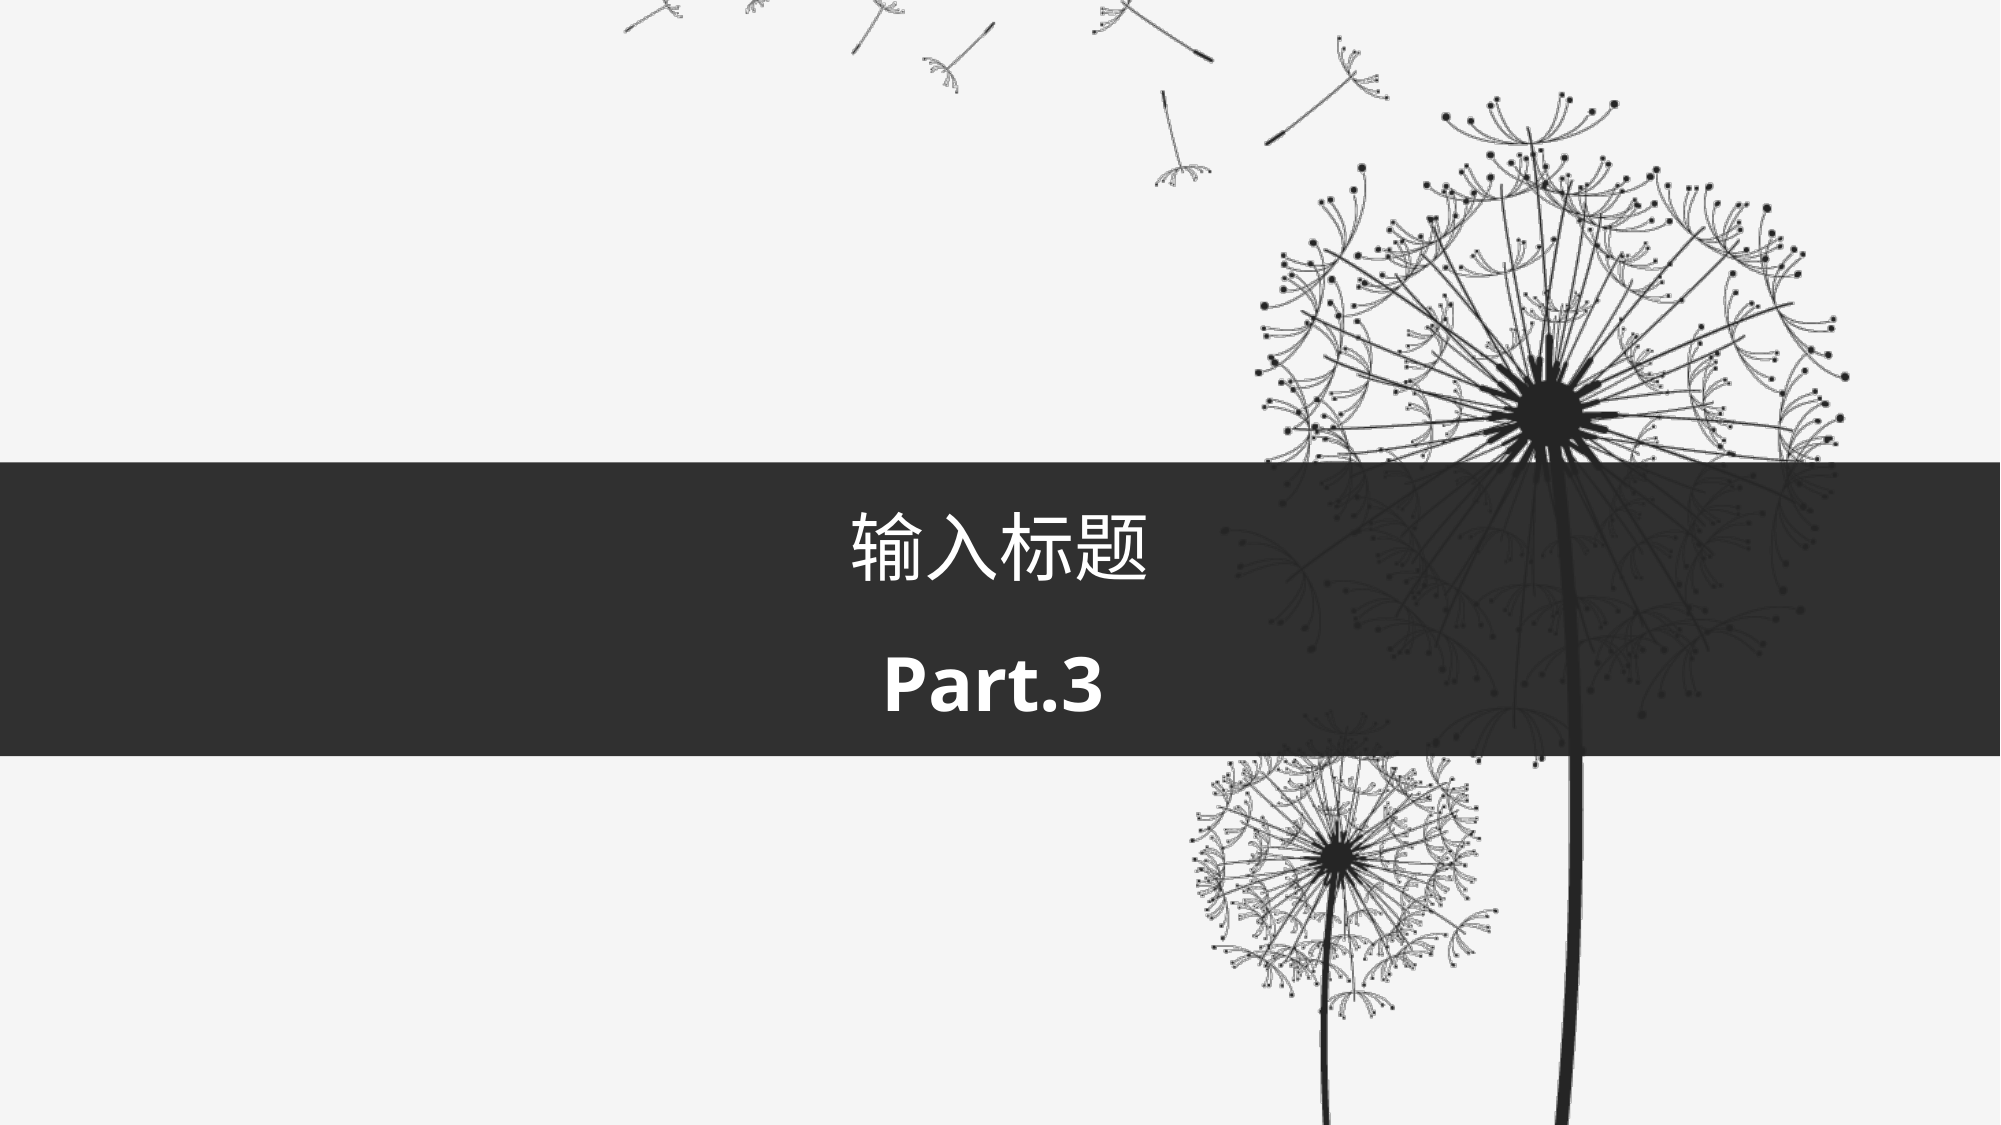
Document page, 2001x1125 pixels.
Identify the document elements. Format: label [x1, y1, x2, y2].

picture [516, 0, 1943, 1125]
text_box [1945, 462, 2000, 757]
text_box [0, 462, 511, 757]
